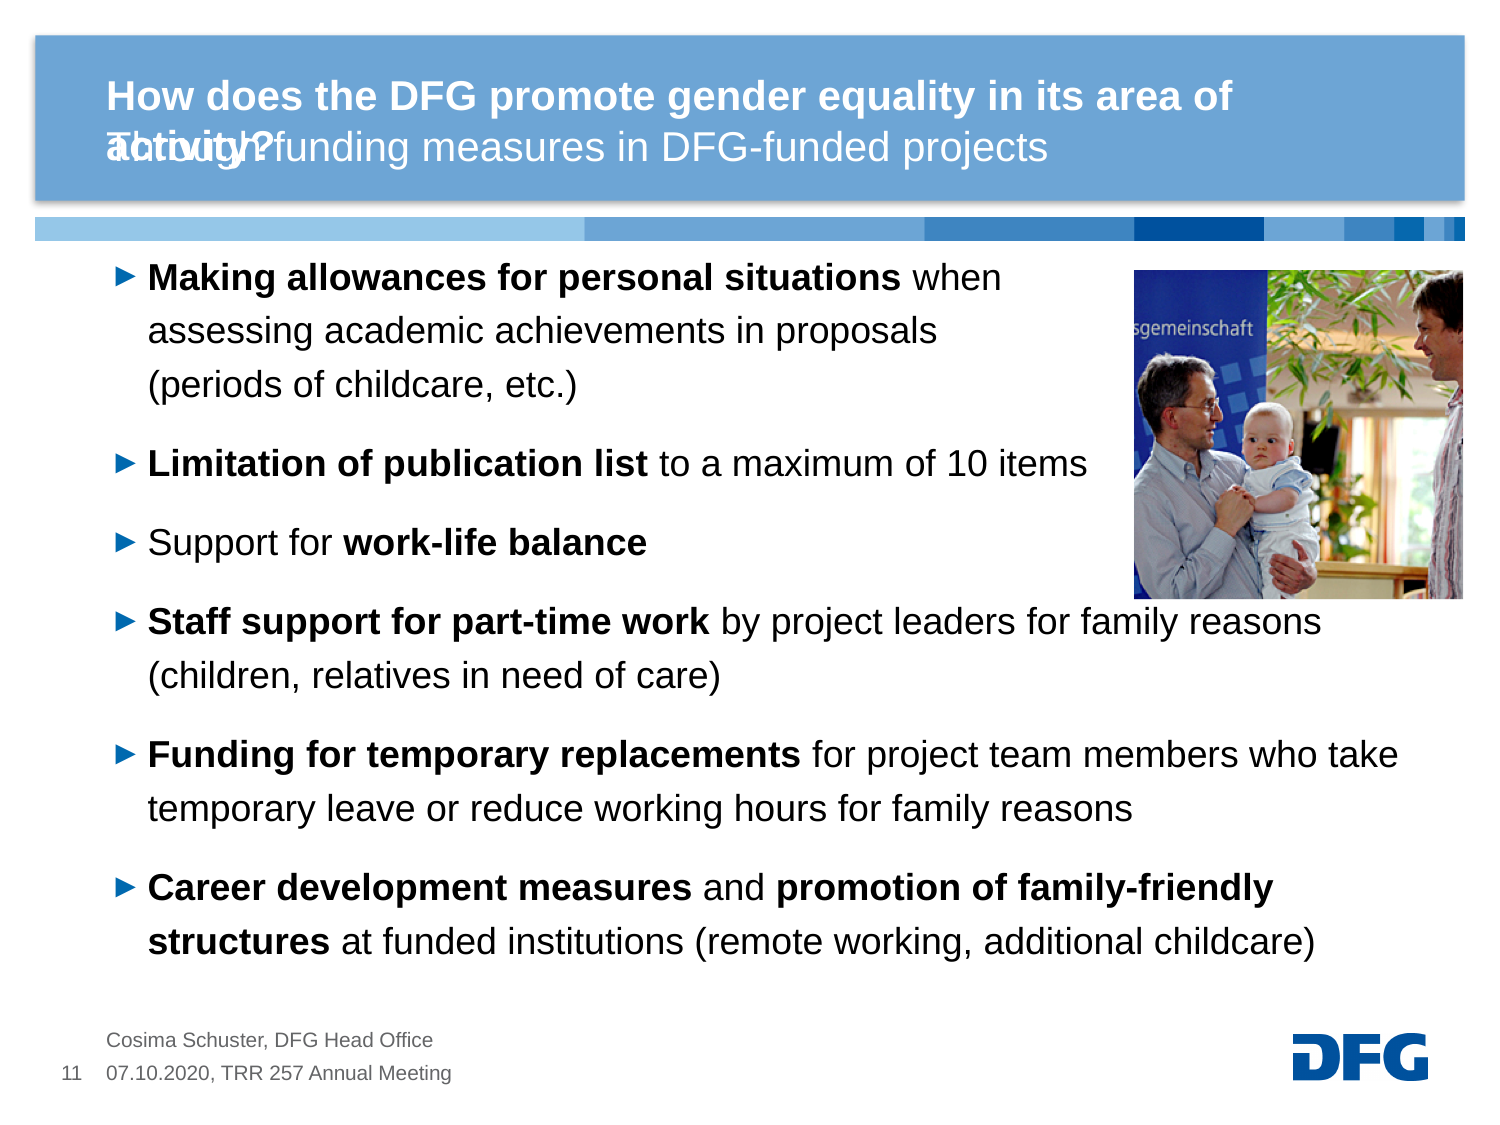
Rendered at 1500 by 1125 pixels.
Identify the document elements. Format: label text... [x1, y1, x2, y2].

title How does the DFG promote gender equality in its area of activity? [106, 68, 1406, 113]
slide_number 11 [17, 1059, 83, 1100]
list Making allowances for personal situations when assessing academic achievements in proposals (periods of childcare, etc.) Limitation of publication list to a maximum of 10 items Support for work-life balance Staff support for part-time work by project leaders for family reasons (children, relatives in need of care) Funding for temporary replacements for project team members who take temporary leave or reduce working hours for family reasons Career development measures and promotion of family-friendly structures at funded institutions (remote working, additional childcare) [105, 243, 1465, 1125]
picture [35, 217, 1465, 241]
footer Cosima Schuster, DFG Head Office [106, 1027, 1150, 1059]
list Through funding measures in DFG-funded projects [105, 119, 1406, 165]
picture [1133, 269, 1465, 600]
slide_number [106, 1059, 1150, 1100]
